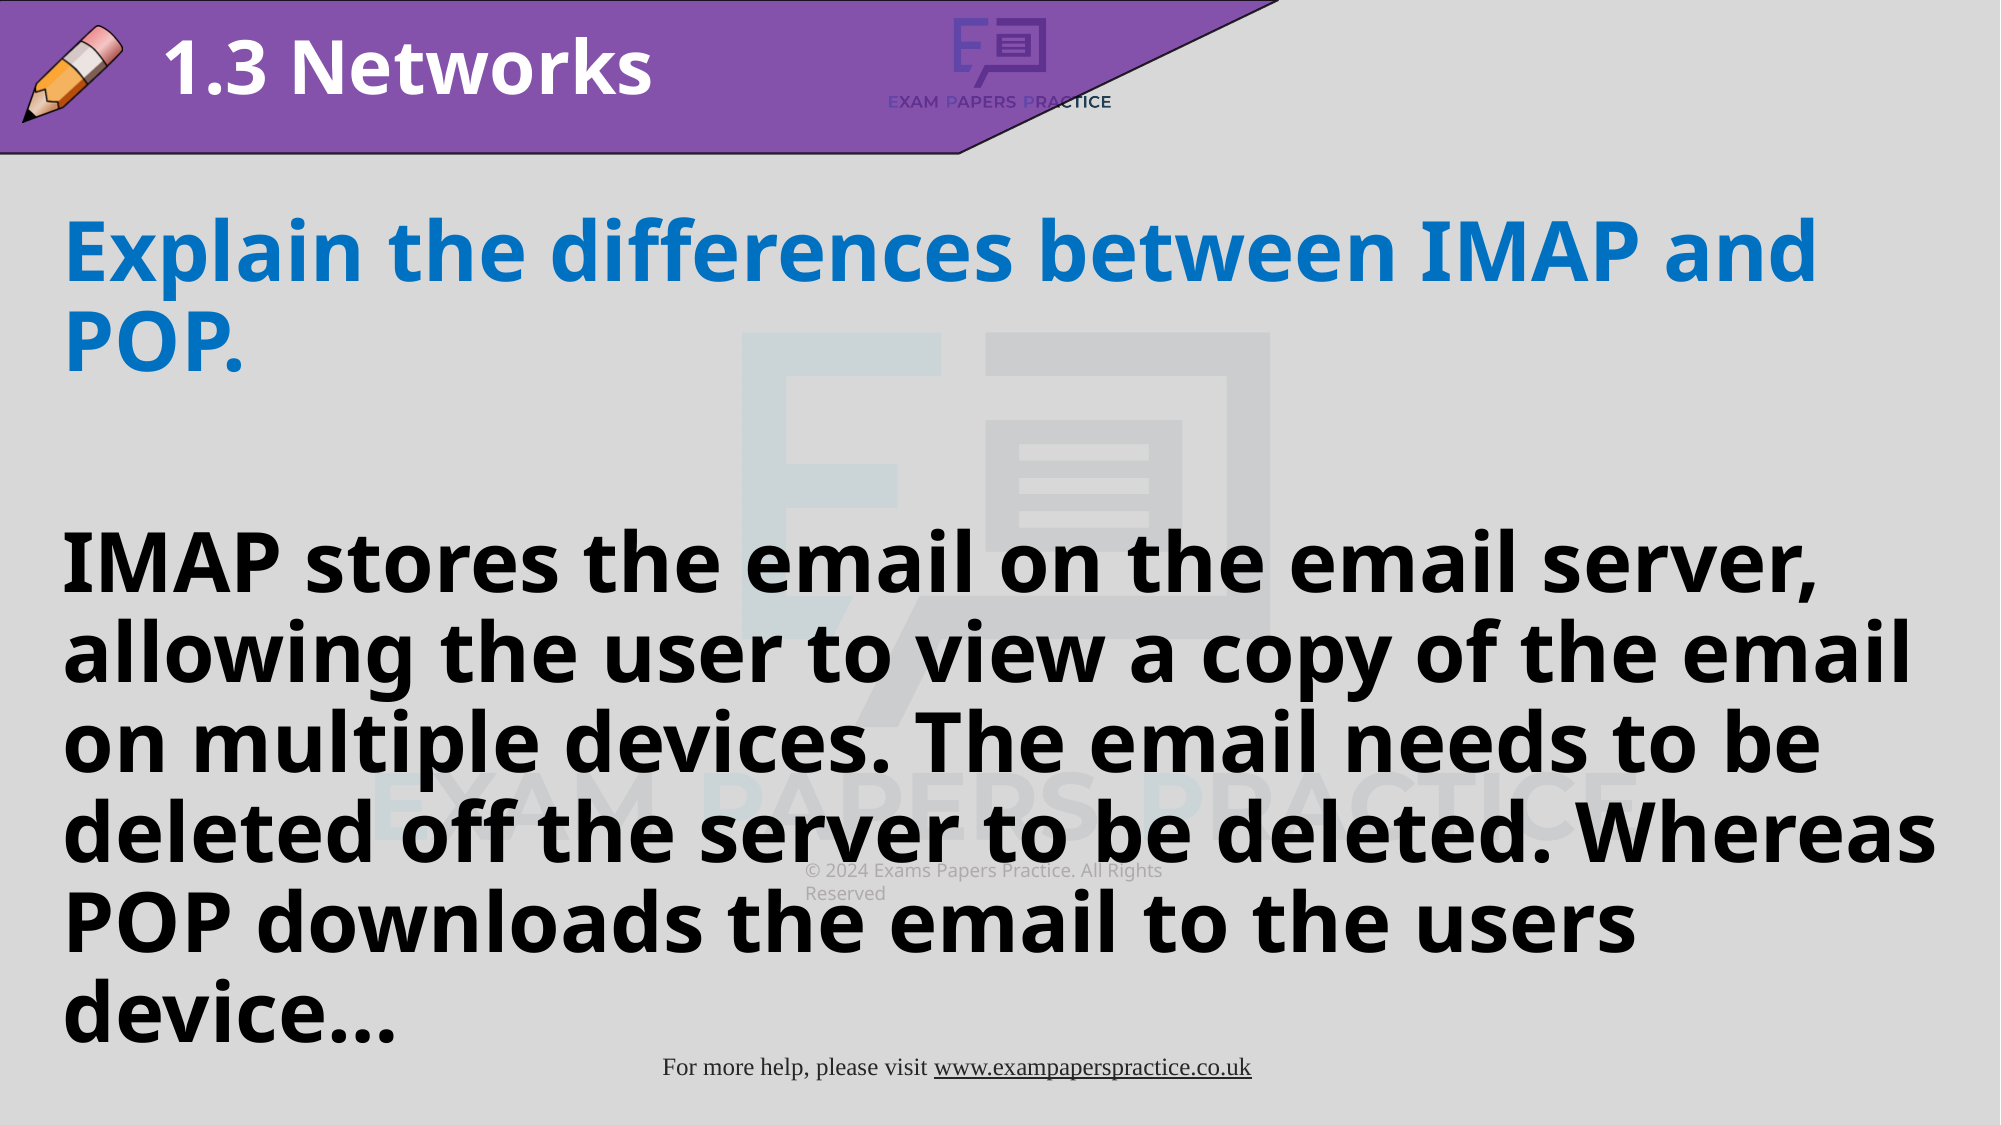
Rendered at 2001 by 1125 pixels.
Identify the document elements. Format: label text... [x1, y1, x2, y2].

list 1.3 Networks [146, 22, 960, 134]
text_box Explain the differences between IMAP and POP. IMAP stores the email on the email server, allowing the user to view a copy of the email on multiple devices. The email needs to be deleted off the server to be deleted. Whereas POP downloads the email to the users device… [47, 201, 1999, 1125]
picture [22, 25, 123, 123]
list [22, 176, 1974, 1120]
